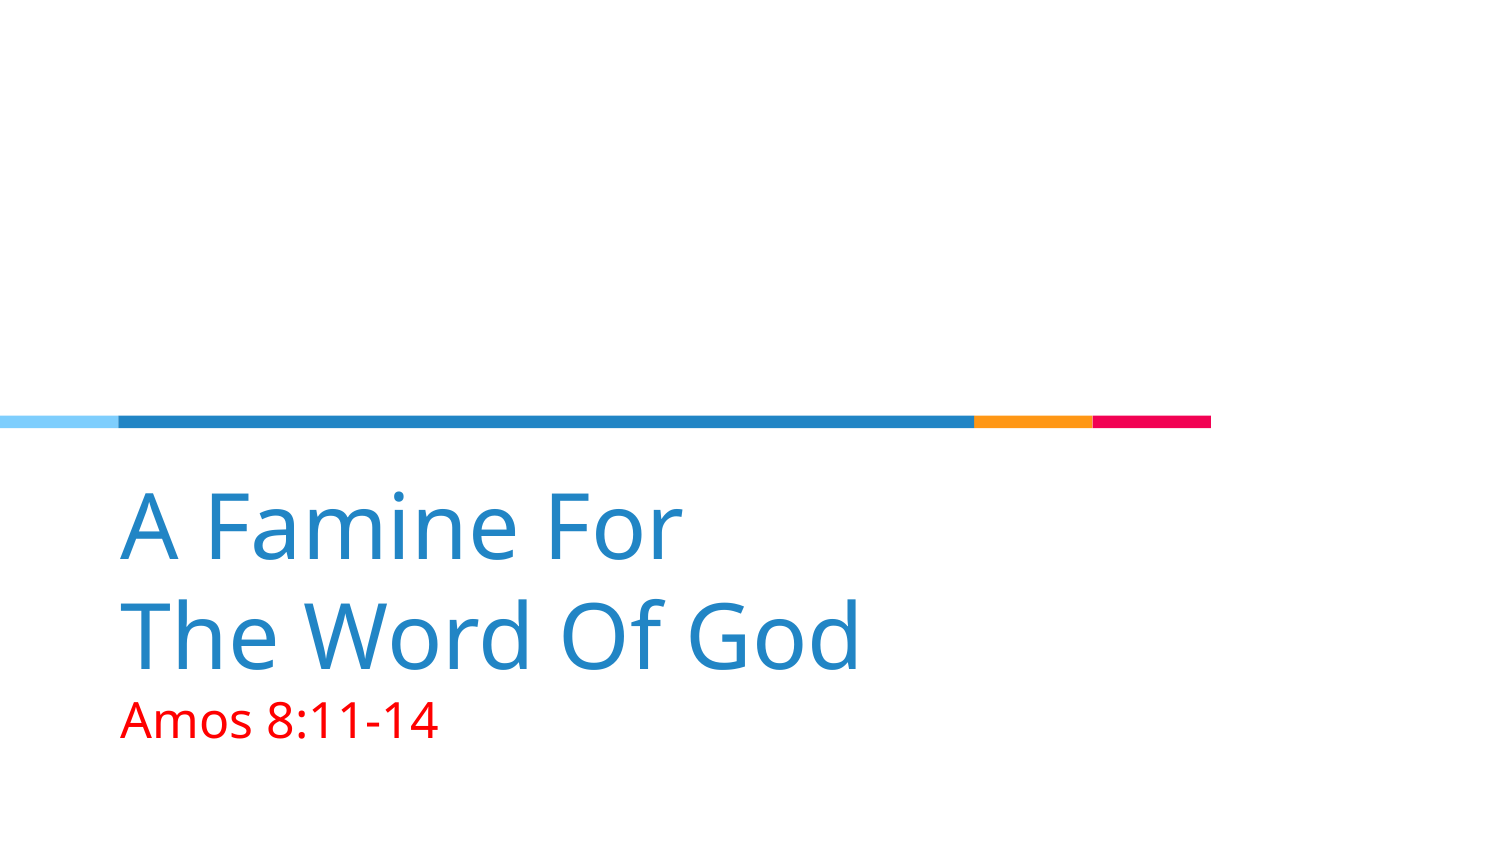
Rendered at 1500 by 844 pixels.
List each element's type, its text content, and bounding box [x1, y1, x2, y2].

title A Famine For The Word Of God Amos 8:11-14 [105, 453, 1211, 644]
